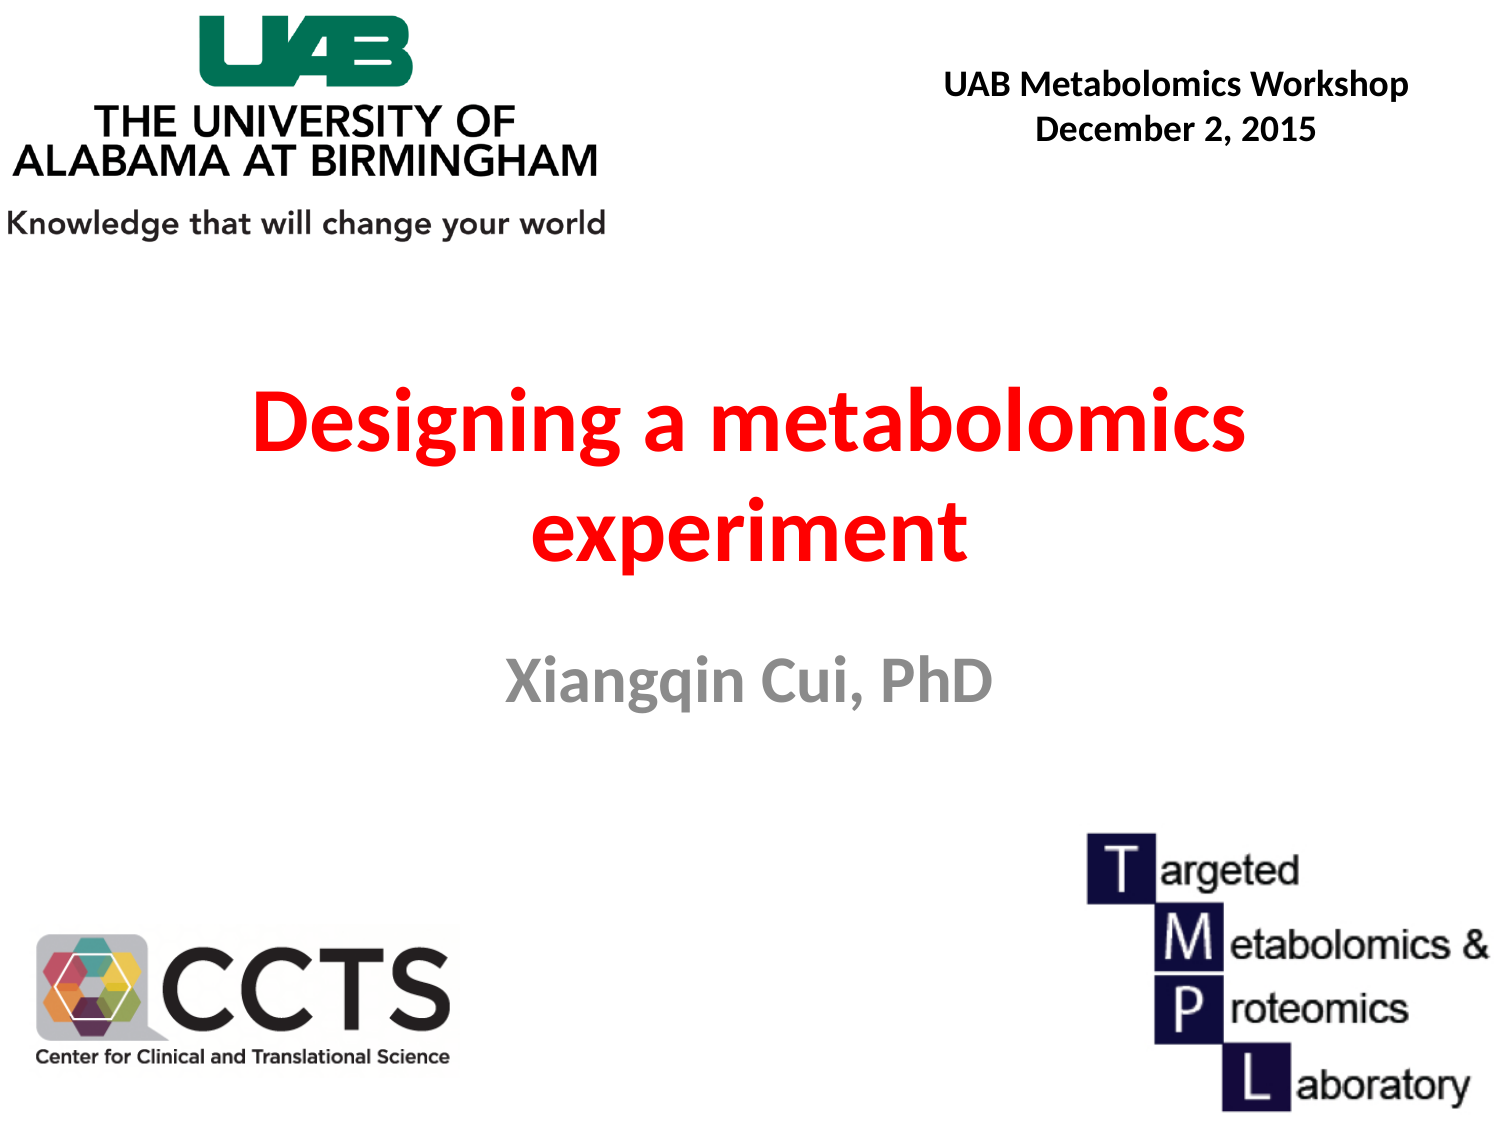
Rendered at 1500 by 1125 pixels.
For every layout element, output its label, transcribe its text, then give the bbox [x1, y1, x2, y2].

picture [1069, 823, 1500, 1125]
subtitle Xiangqin Cui, PhD [187, 628, 1313, 750]
picture [0, 9, 612, 250]
title Designing a metabolomics experiment [112, 349, 1388, 591]
text_box UAB Metabolomics Workshop December 2, 2015 [928, 51, 1425, 157]
picture [28, 924, 461, 1079]
